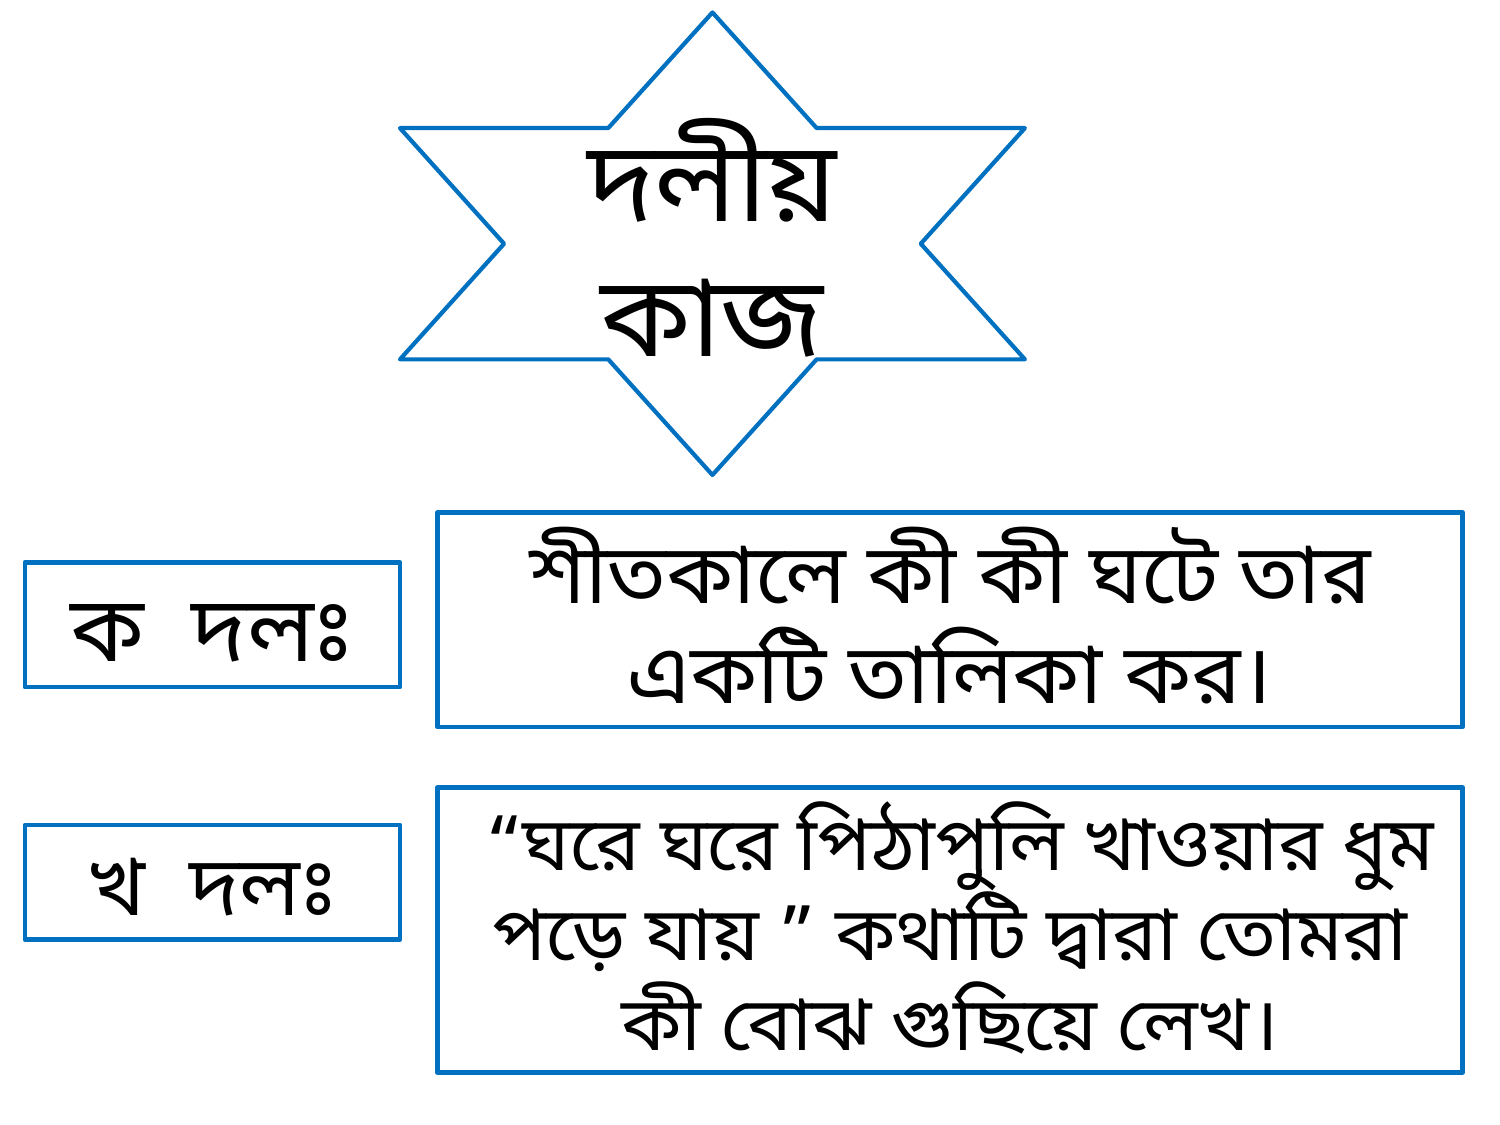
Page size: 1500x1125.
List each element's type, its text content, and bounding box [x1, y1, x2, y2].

text_box “ঘরে ঘরে পিঠাপুলি খাওয়ার ধুম পড়ে যায় ” কথাটি দ্বারা তোমরা কী বোঝ গুছিয়ে লেখ। [437, 787, 1463, 1073]
text_box খ দলঃ [24, 825, 400, 940]
text_box ক দলঃ [24, 562, 400, 688]
text_box শীতকালে কী কী ঘটে তার একটি তালিকা কর। [437, 512, 1463, 728]
text_box দলীয় কাজ [398, 10, 1027, 478]
